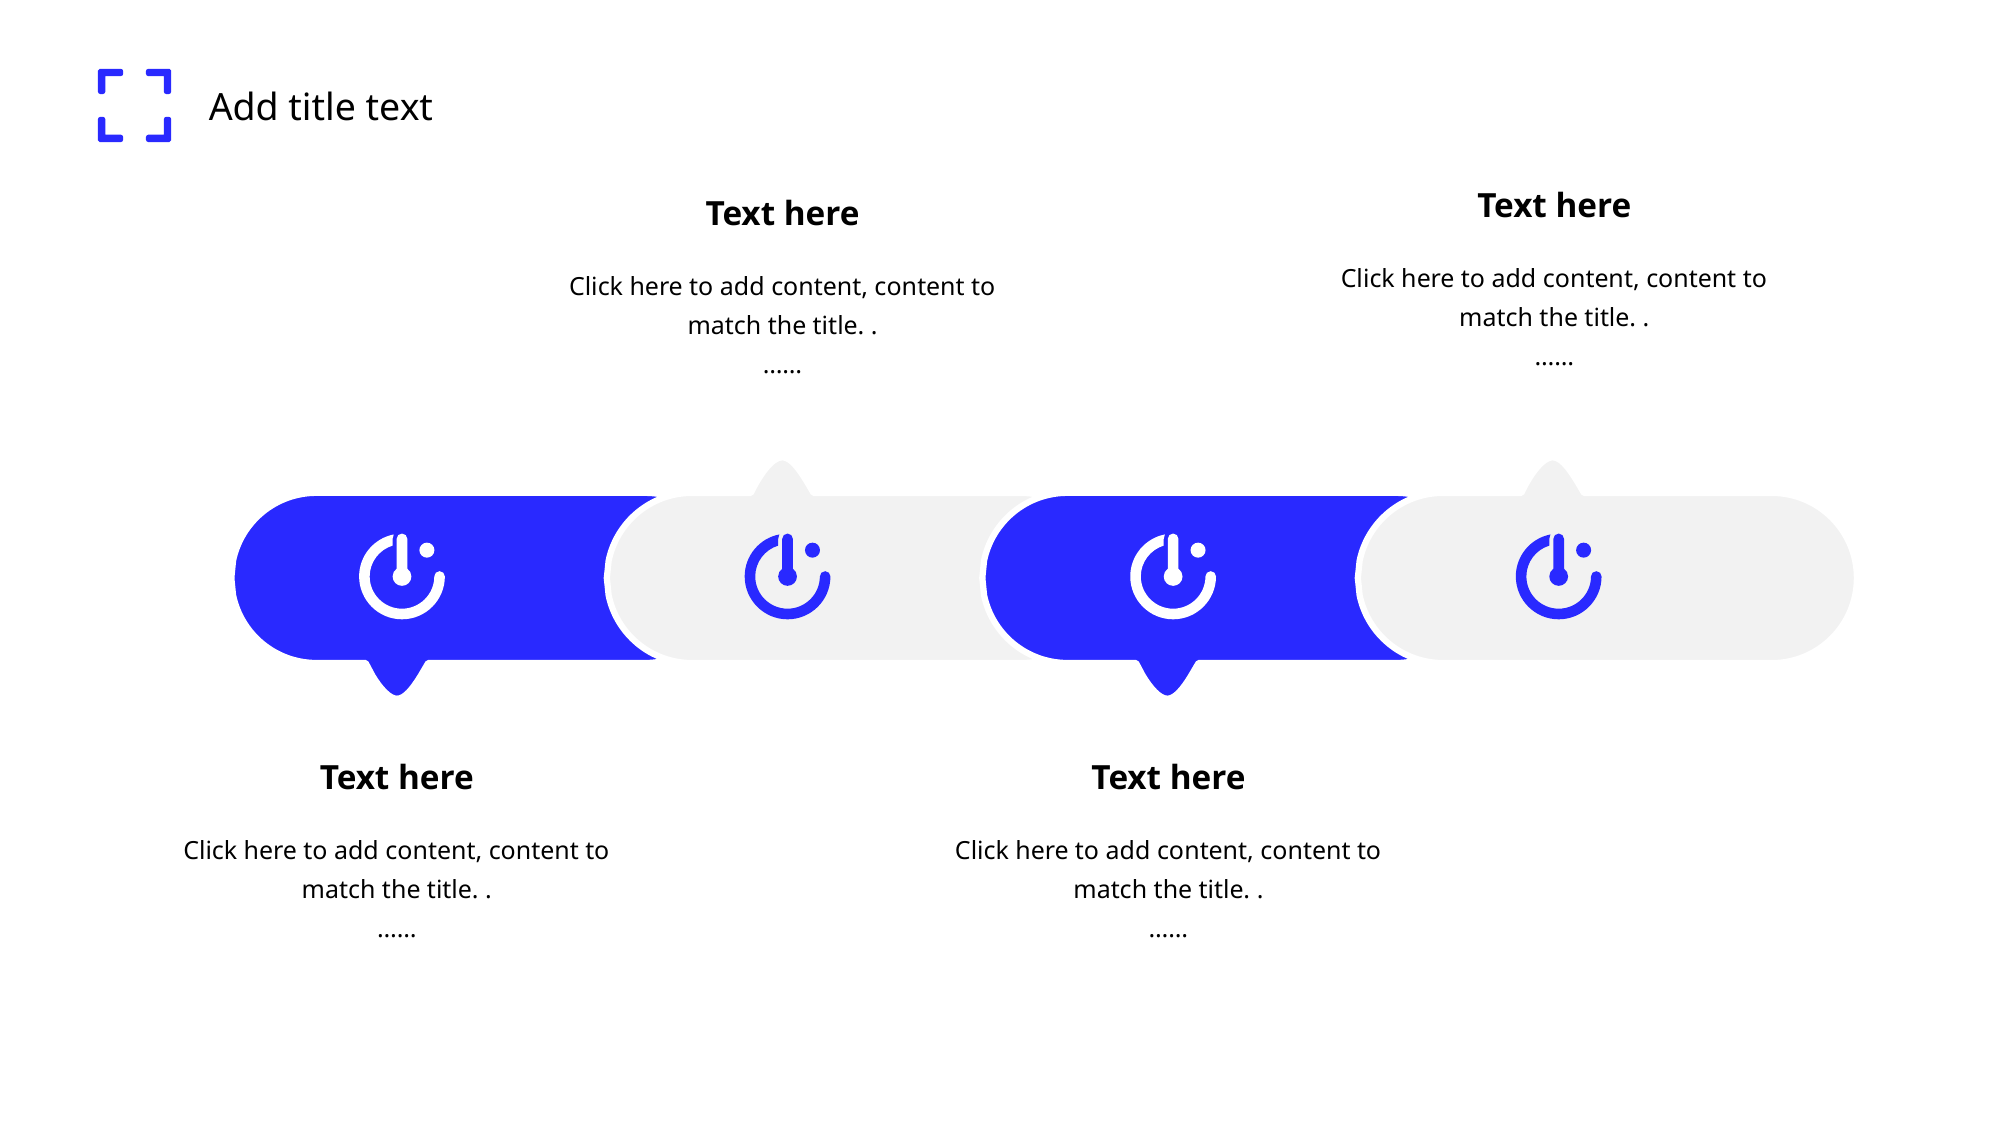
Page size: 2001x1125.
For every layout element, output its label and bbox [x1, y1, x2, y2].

text_box [1300, 162, 1809, 416]
text_box [142, 734, 651, 988]
text_box [97, 68, 538, 143]
text_box [528, 170, 1037, 424]
text_box [231, 456, 1857, 699]
text_box [914, 734, 1423, 988]
